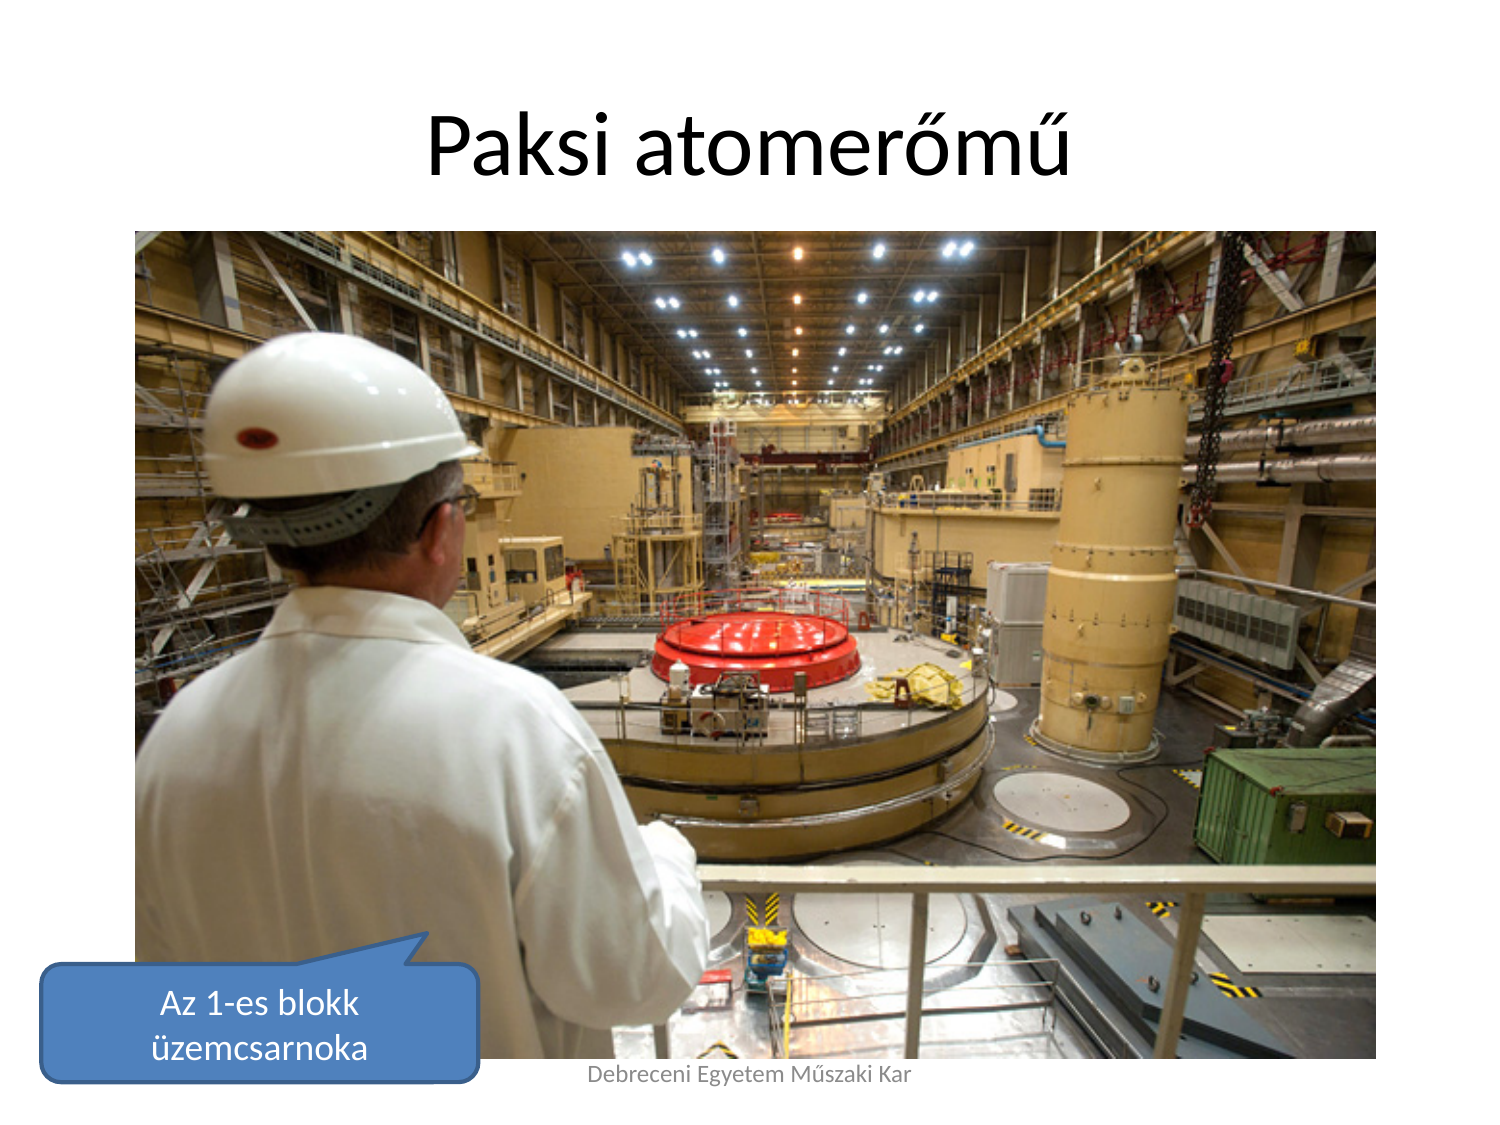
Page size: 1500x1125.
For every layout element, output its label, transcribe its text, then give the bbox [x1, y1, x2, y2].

footer Debreceni Egyetem Műszaki Kar [512, 1067, 988, 1103]
picture [135, 231, 1377, 1059]
title Paksi atomerőmű [75, 45, 1425, 233]
text_box Az 1-es blokk üzemcsarnoka [39, 961, 480, 1085]
